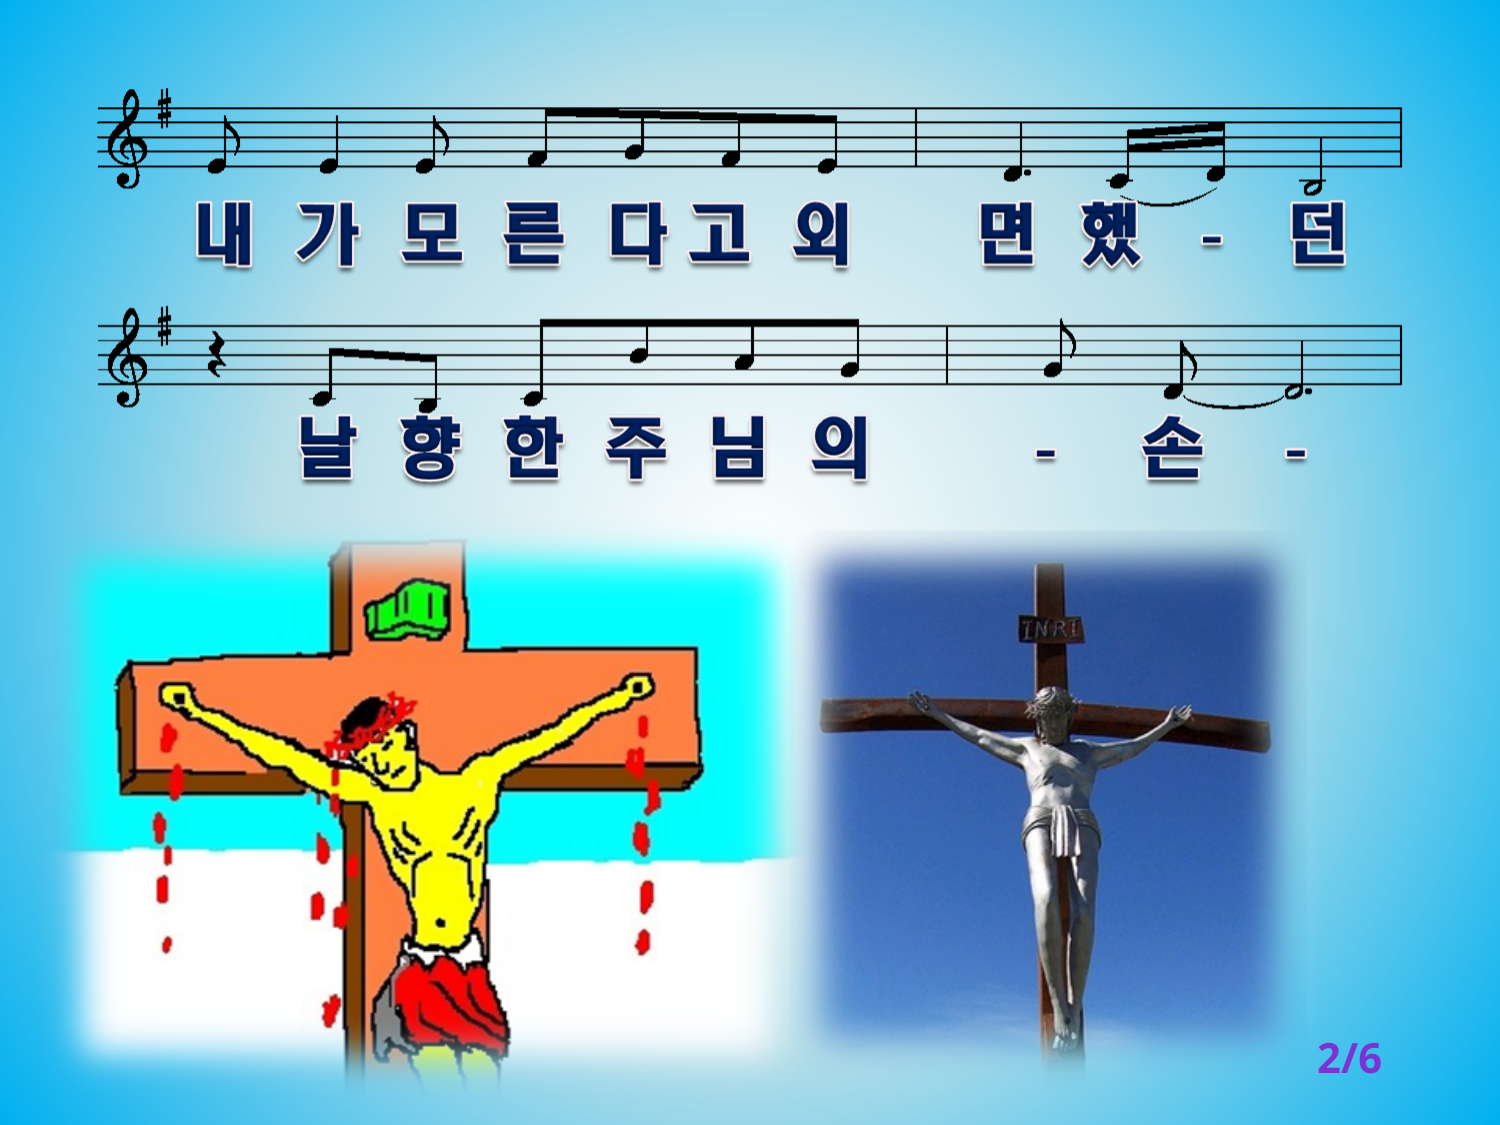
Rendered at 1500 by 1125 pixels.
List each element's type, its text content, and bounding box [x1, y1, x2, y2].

picture [0, 0, 1500, 1125]
text_box 2/6 [1301, 1024, 1398, 1090]
